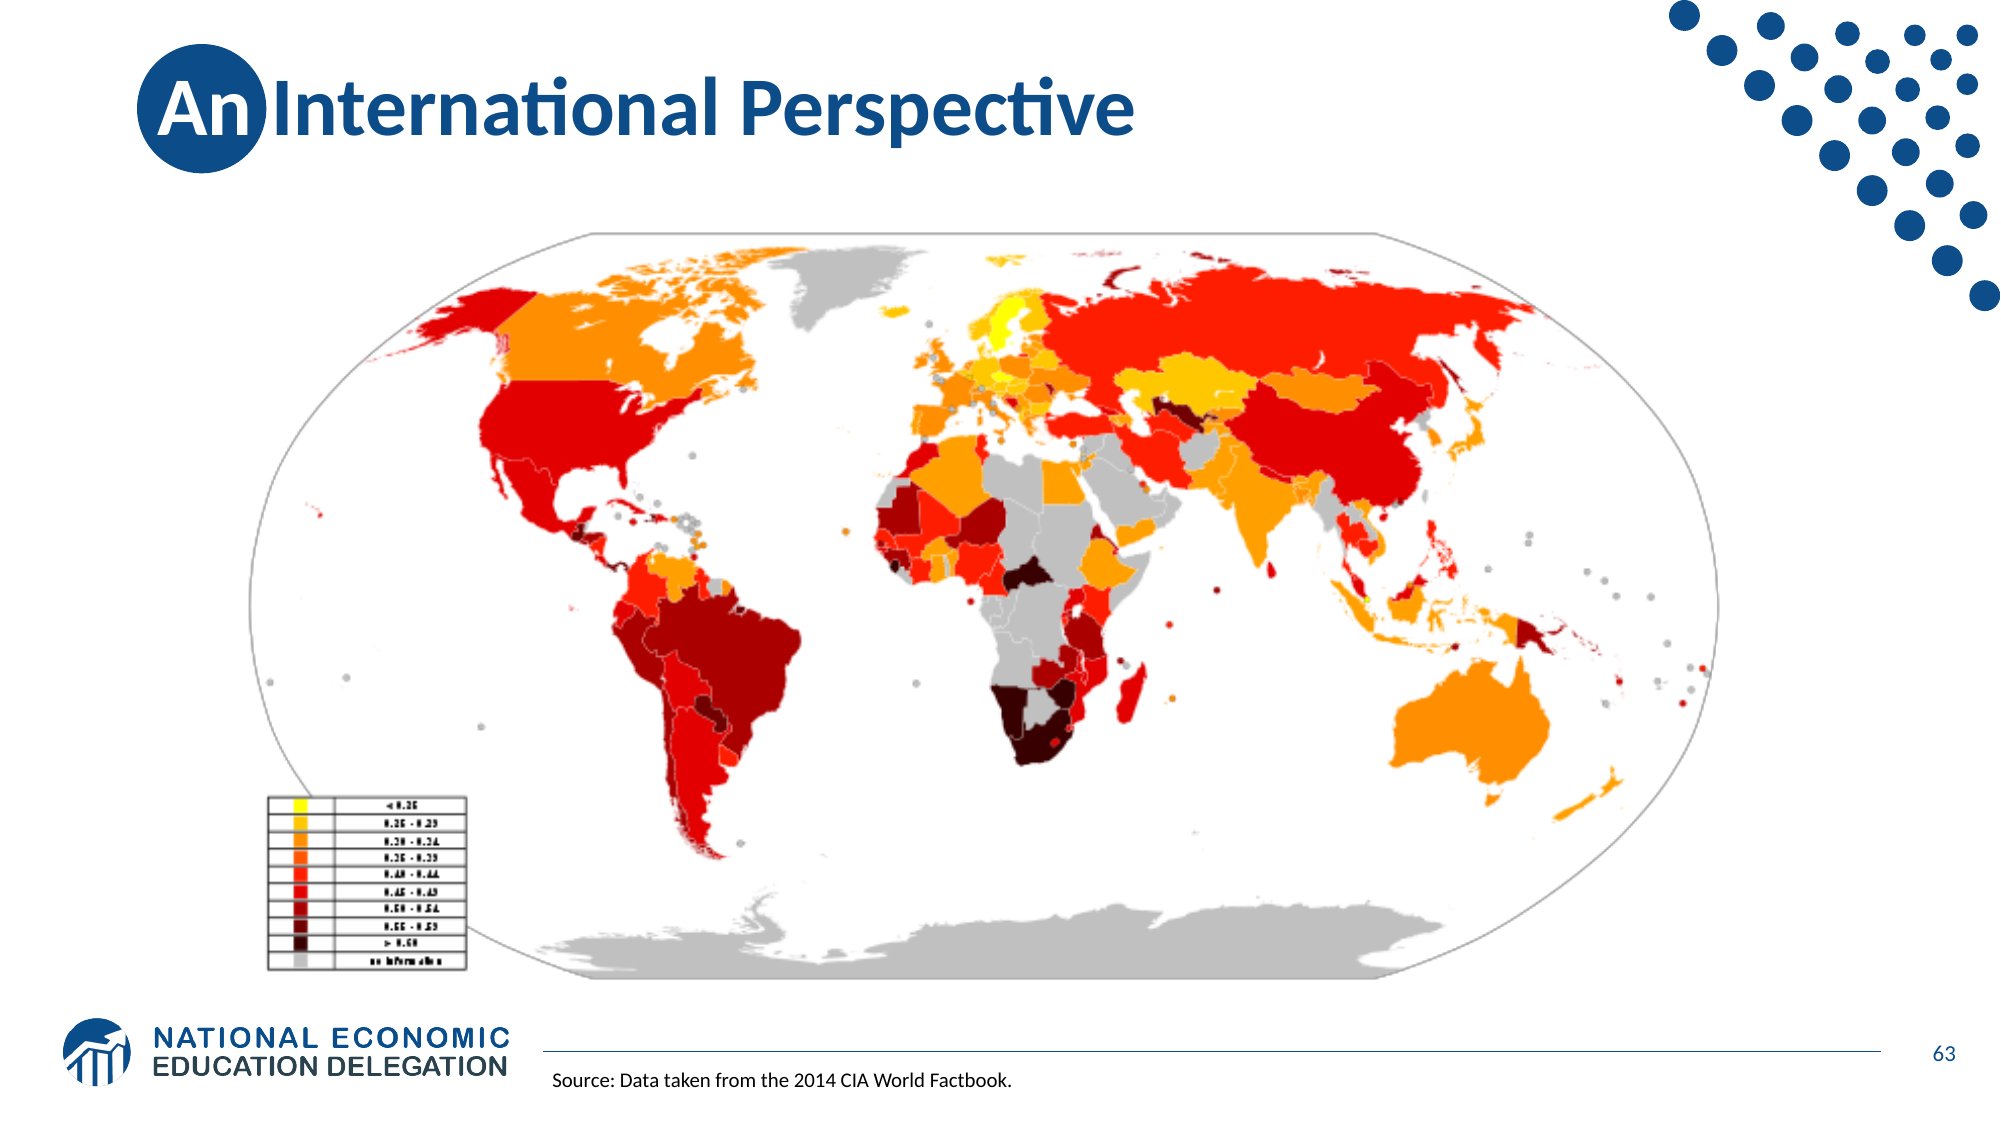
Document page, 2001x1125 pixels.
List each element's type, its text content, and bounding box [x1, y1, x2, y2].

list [191, 201, 1809, 1022]
text_box Source: Data taken from the 2014 CIA World Factbook. [537, 1059, 1028, 1100]
title An International Perspective [123, 0, 1849, 218]
slide_number 63 [1521, 1022, 1972, 1082]
picture [55, 1013, 520, 1091]
